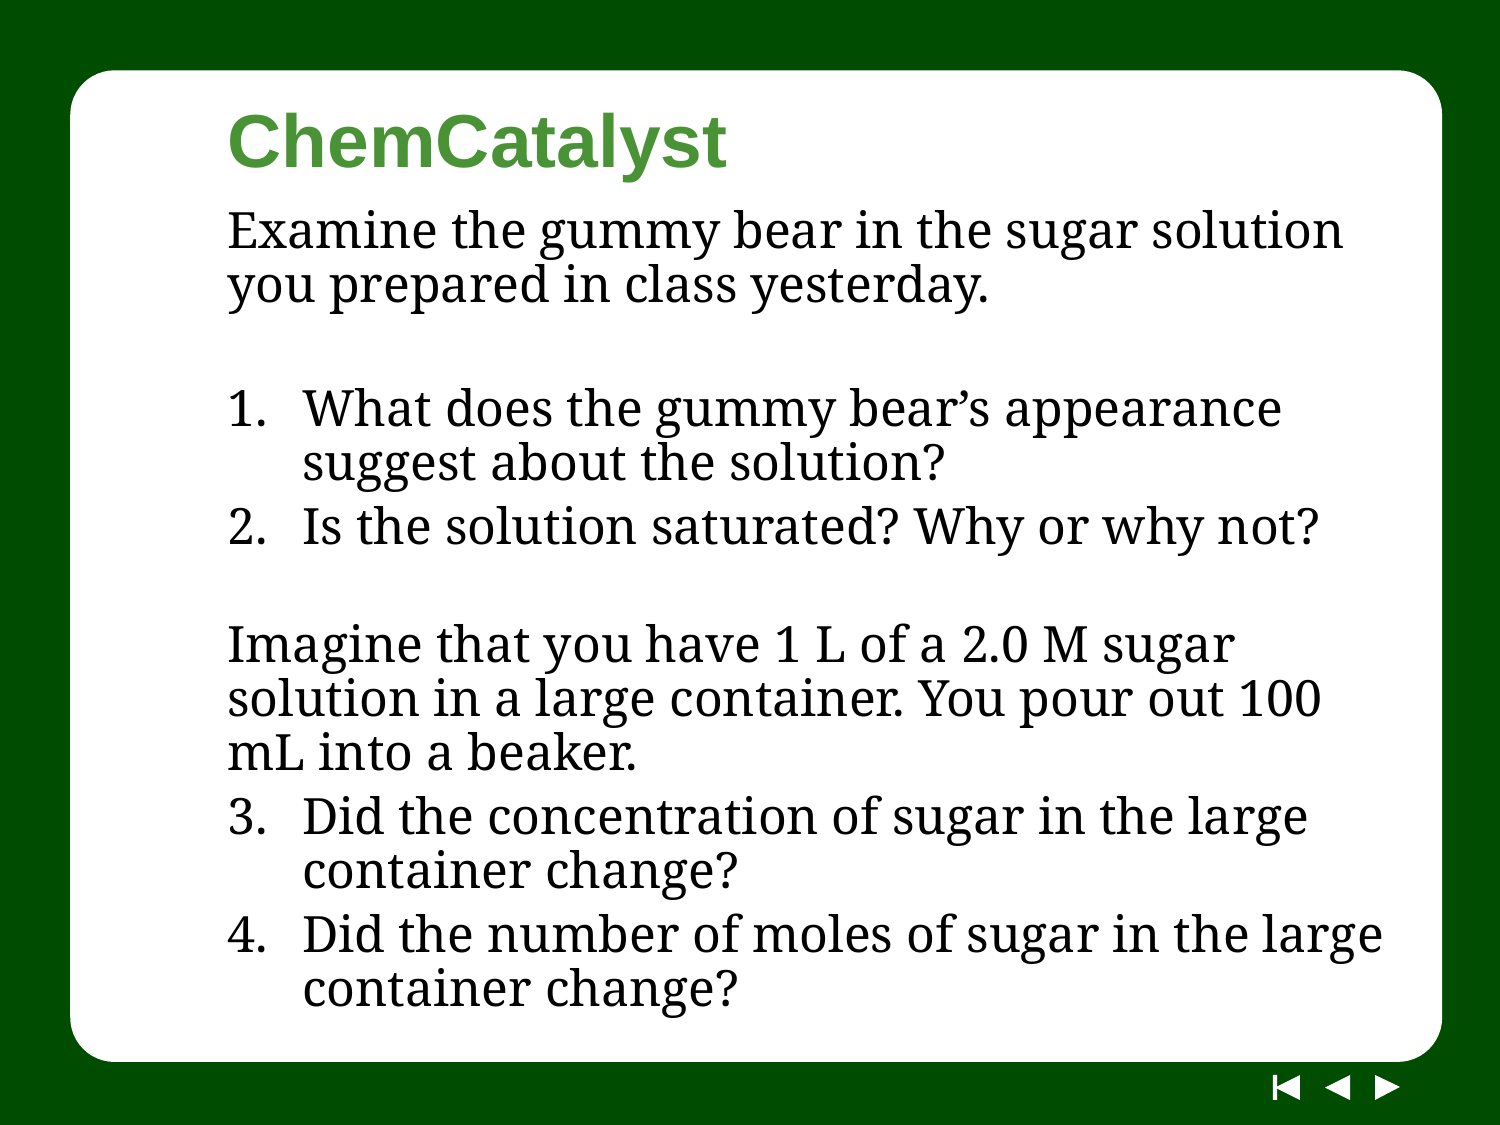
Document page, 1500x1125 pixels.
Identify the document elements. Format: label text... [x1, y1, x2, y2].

list Examine the gummy bear in the sugar solution you prepared in class yesterday. What does the gummy bear’s appearance suggest about the solution? Is the solution saturated? Why or why not? Imagine that you have 1 L of a 2.0 M sugar solution in a large container. You pour out 100 mL into a beaker. Did the concentration of sugar in the large container change? Did the number of moles of sugar in the large container change? [212, 198, 1400, 874]
title ChemCatalyst [212, 62, 1425, 213]
